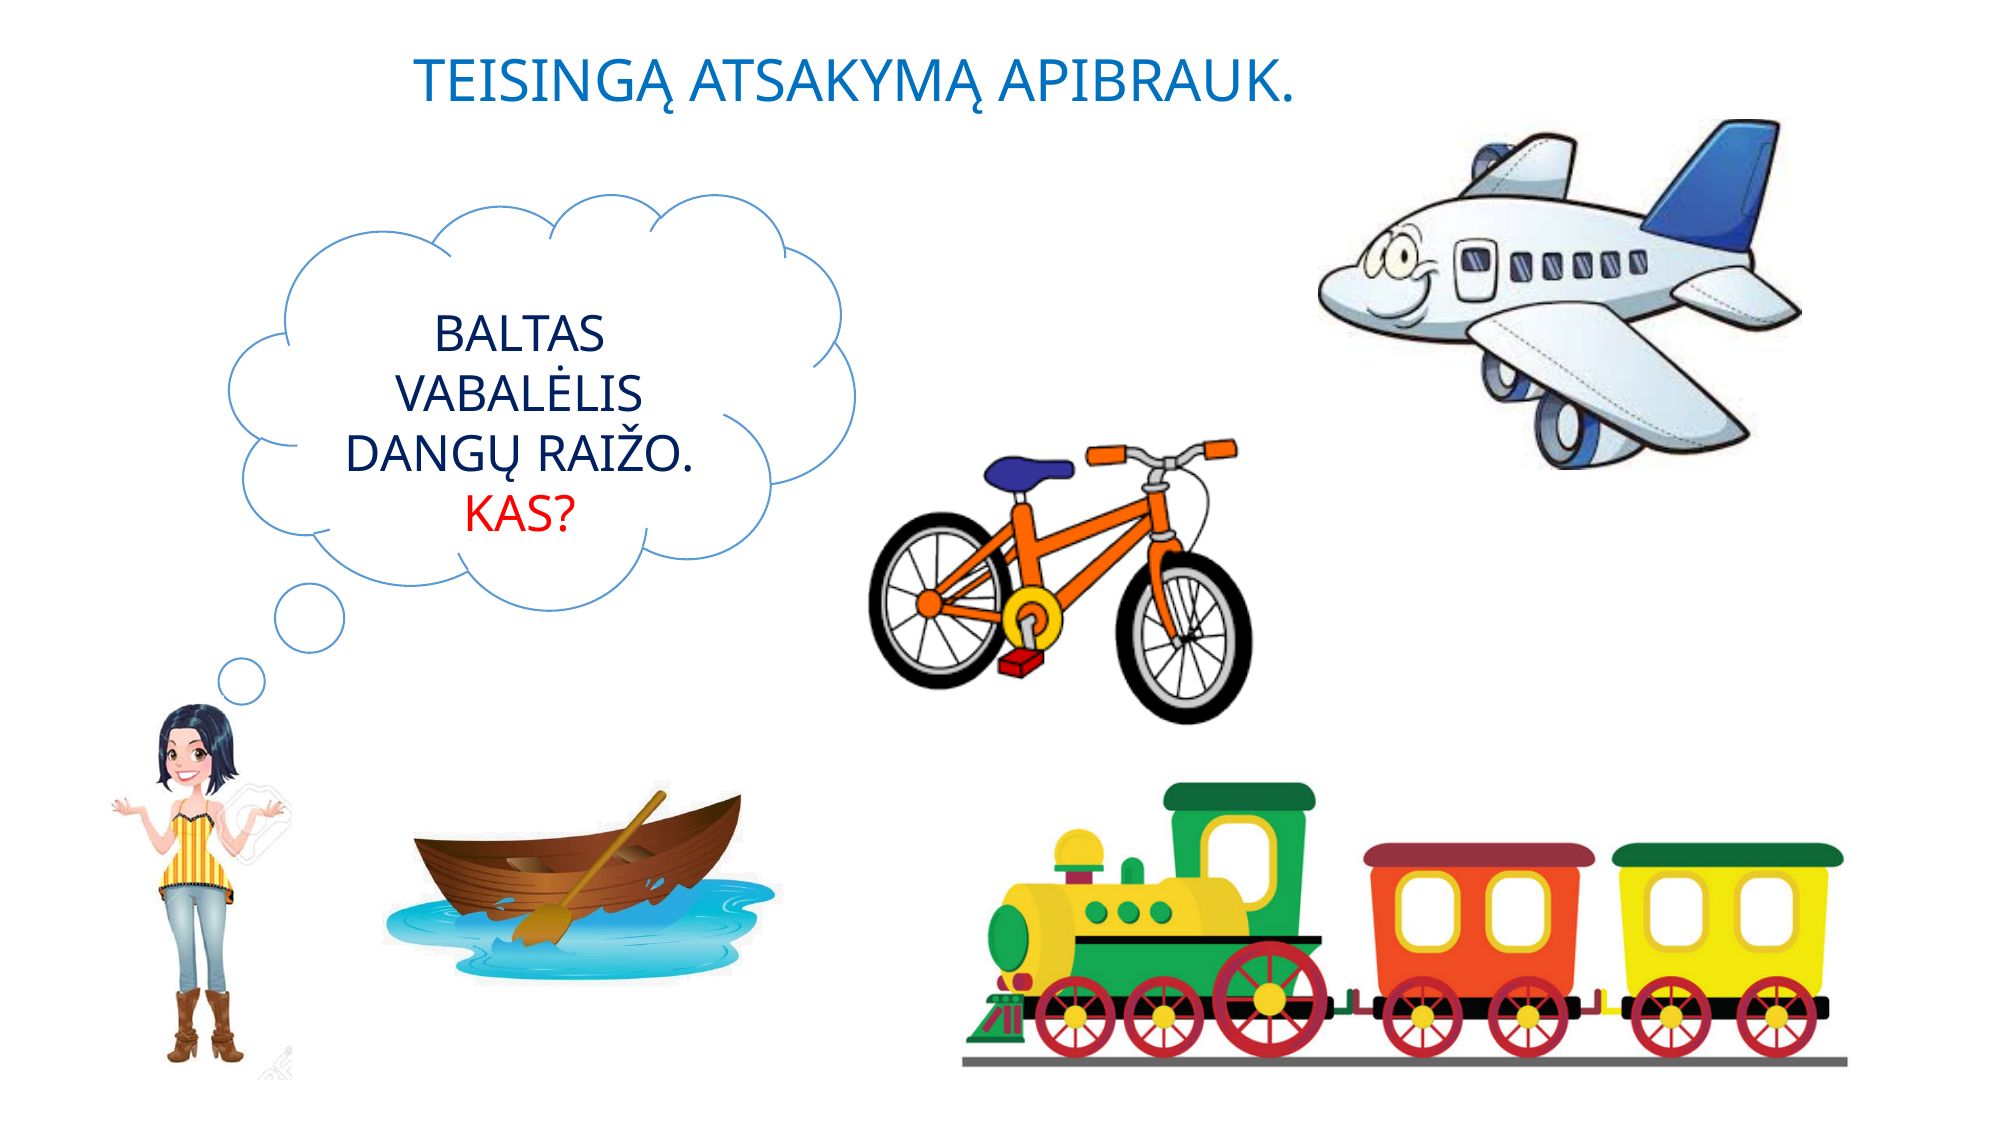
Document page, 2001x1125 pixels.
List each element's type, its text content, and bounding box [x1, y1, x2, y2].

picture [101, 678, 292, 1080]
picture [827, 384, 1299, 741]
picture [372, 678, 789, 1092]
text_box BALTAS VABALĖLIS DANGŲ RAIŽO. KAS? [227, 194, 856, 612]
text_box TEISINGĄ ATSAKYMĄ APIBRAUK. [59, 45, 1650, 120]
text_box BALTAS VABALĖLIS DANGŲ RAIŽO. KAS? [217, 657, 266, 678]
picture [937, 768, 1882, 1094]
picture [1318, 119, 1802, 470]
text_box BALTAS VABALĖLIS DANGŲ RAIŽO. KAS? [273, 582, 346, 654]
